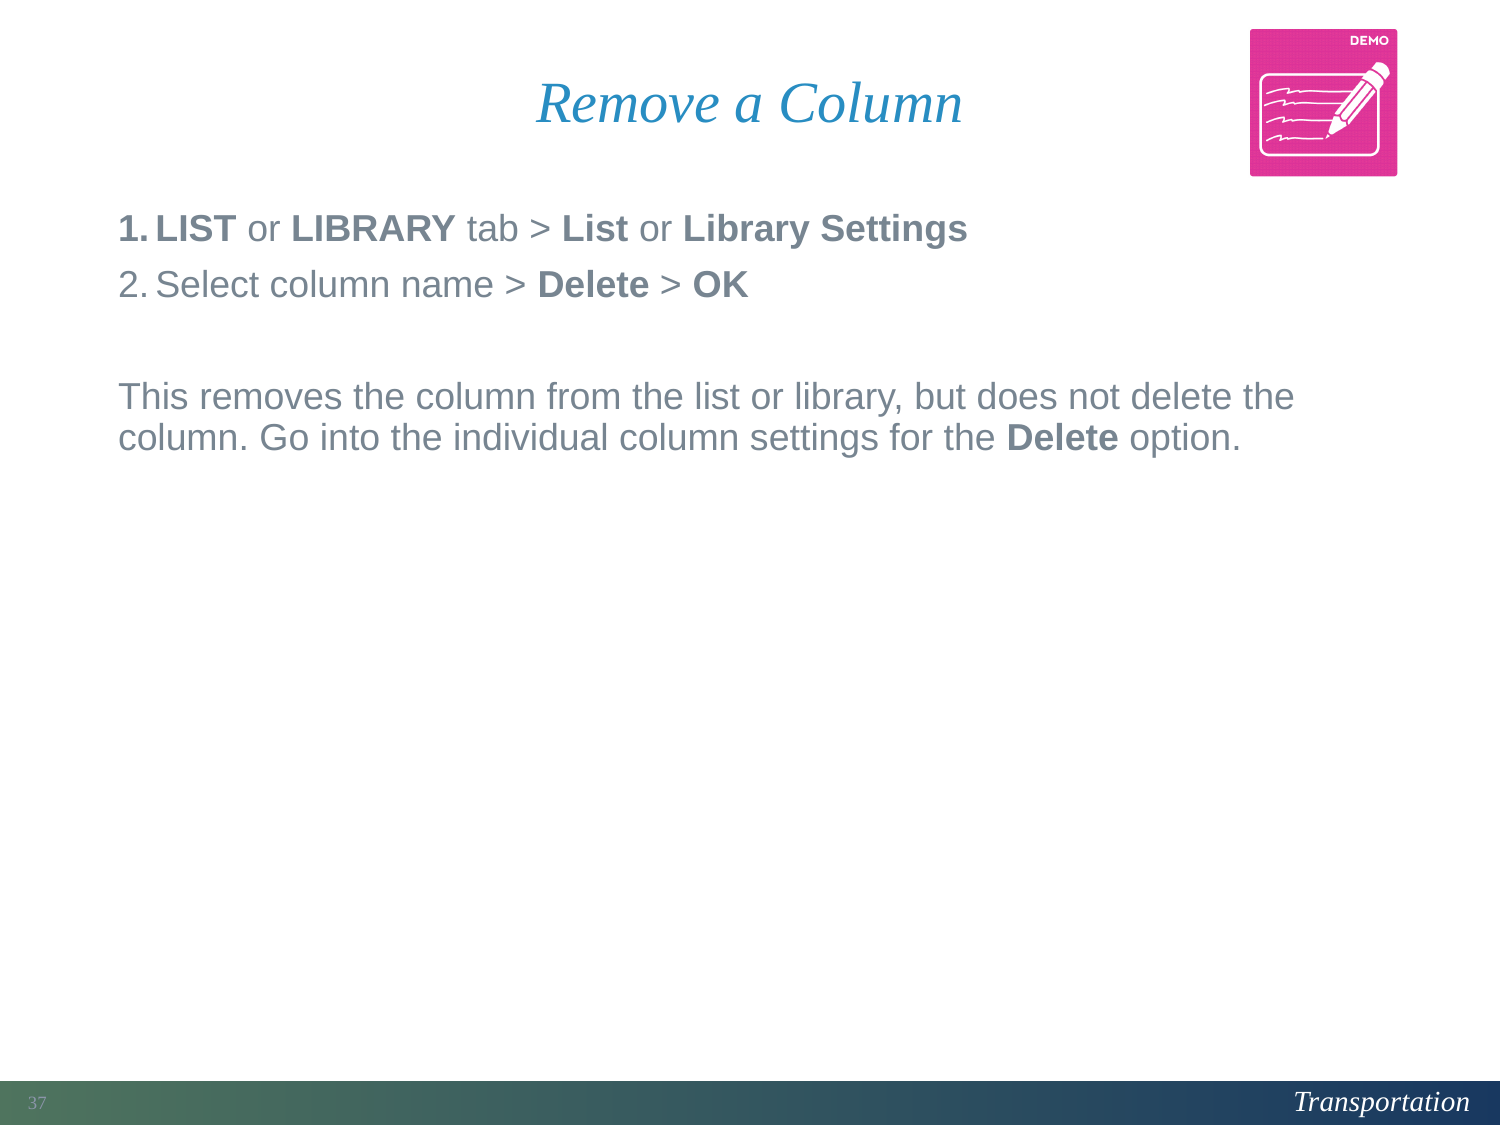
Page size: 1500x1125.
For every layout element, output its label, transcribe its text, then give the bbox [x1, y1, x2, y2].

picture [1248, 27, 1399, 178]
title Remove a Column [103, 16, 1397, 191]
list LIST or LIBRARY tab > List or Library Settings Select column name > Delete > OK This removes the column from the list or library, but does not delete the column. Go into the individual column settings for the Delete option. [103, 201, 1397, 1025]
slide_number 113 [12, 1091, 351, 1114]
